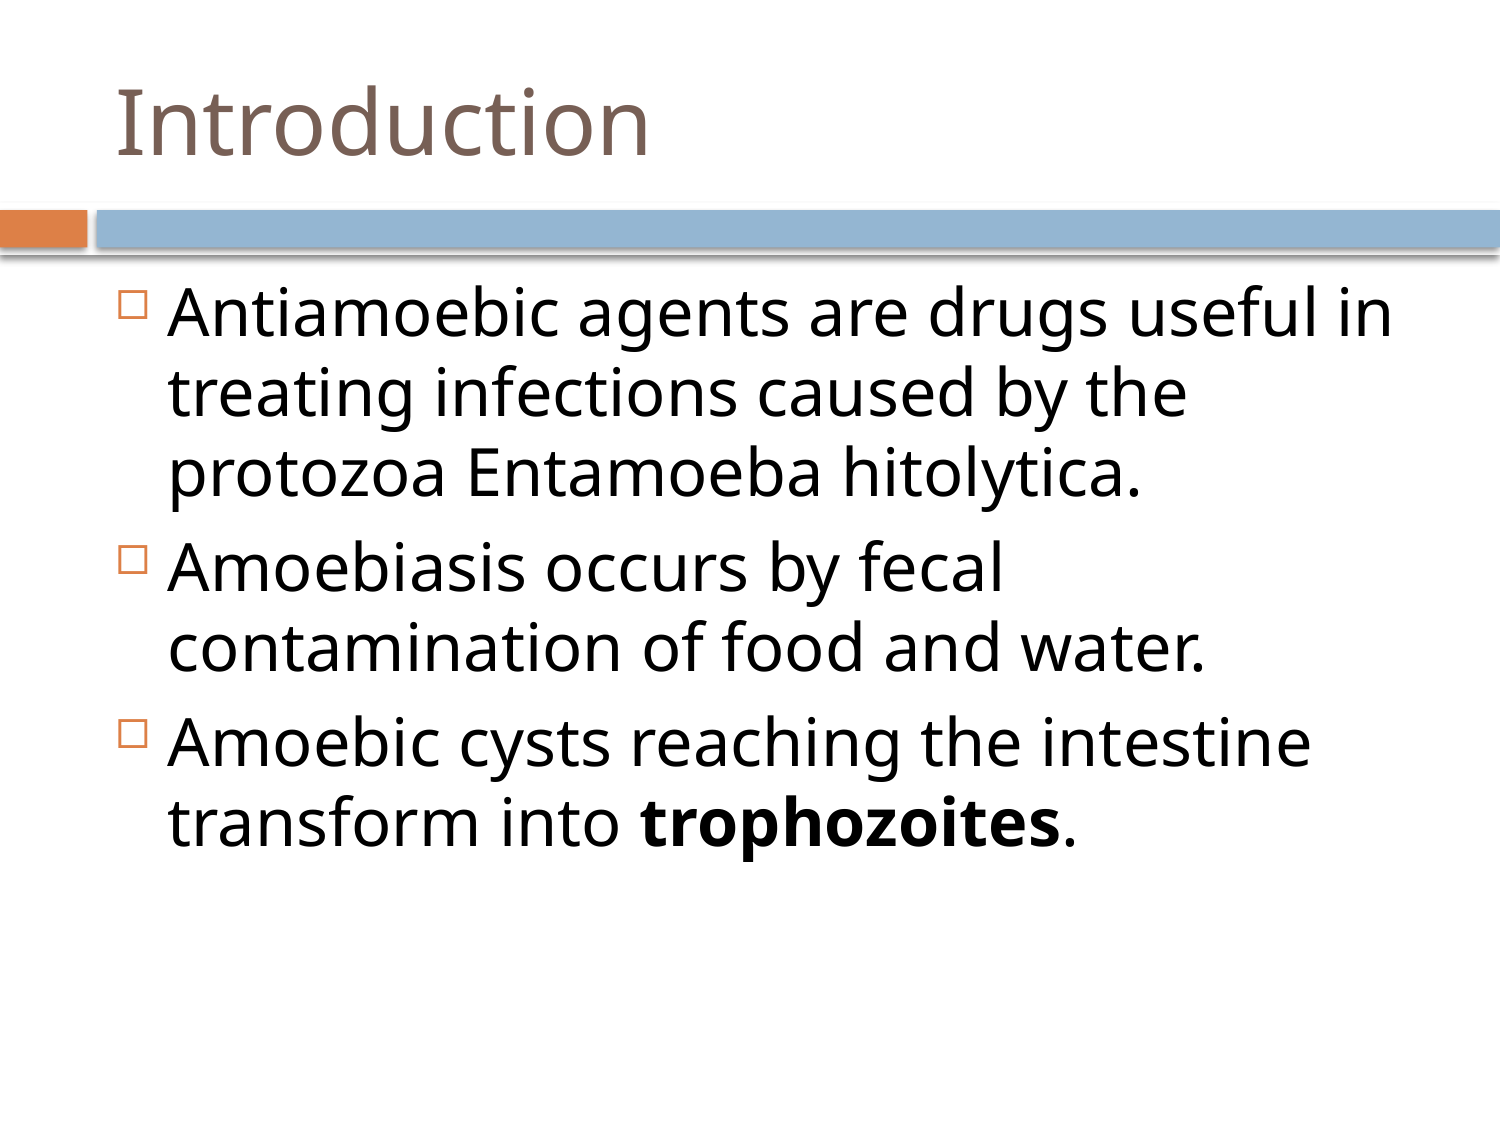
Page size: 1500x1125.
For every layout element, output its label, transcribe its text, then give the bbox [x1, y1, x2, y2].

list Antiamoebic agents are drugs useful in treating infections caused by the protozoa Entamoeba hitolytica. Amoebiasis occurs by fecal contamination of food and water. Amoebic cysts reaching the intestine transform into trophozoites. [100, 262, 1438, 1000]
title Introduction [100, 37, 1438, 200]
